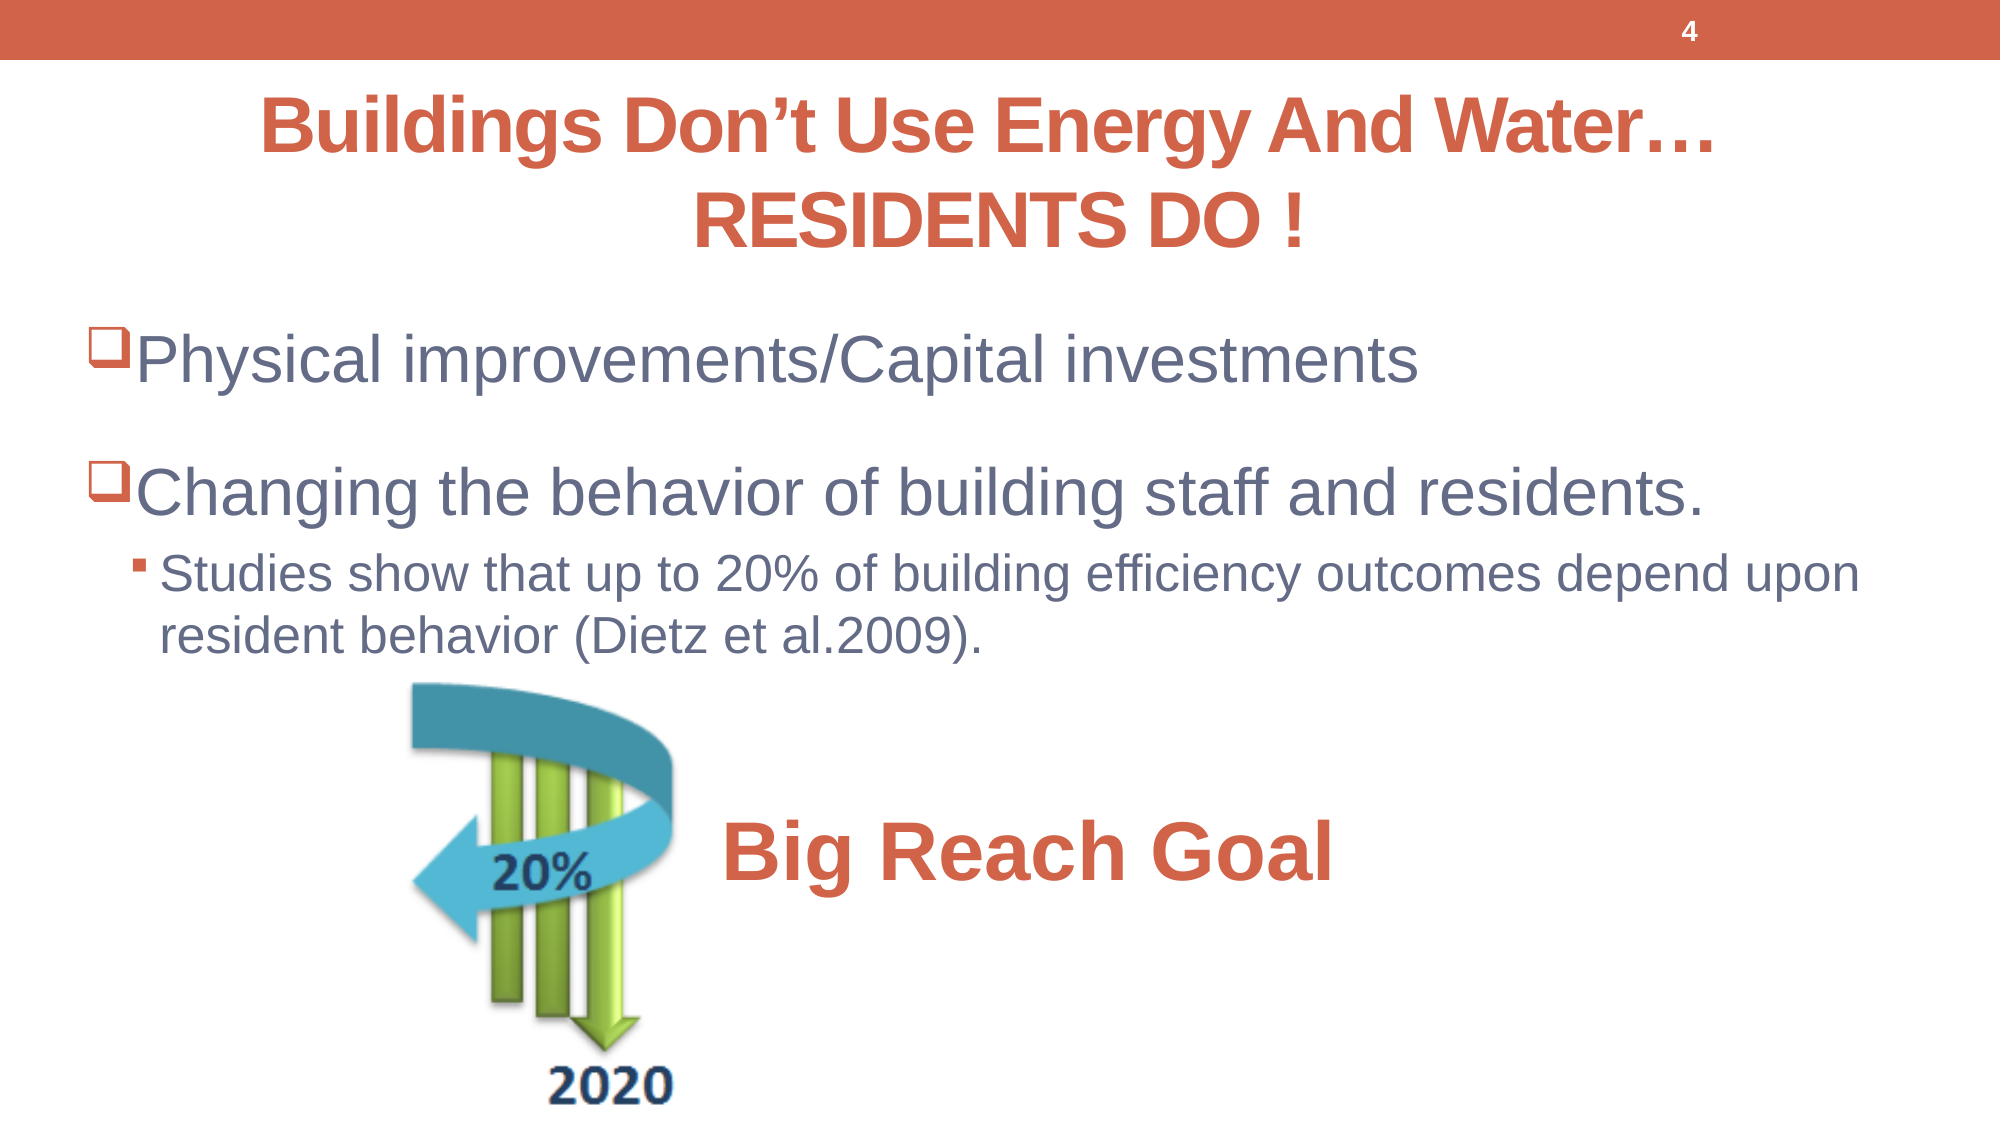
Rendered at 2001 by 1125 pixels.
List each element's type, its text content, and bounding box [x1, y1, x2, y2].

slide_number 4 [1666, 3, 1900, 57]
list Physical improvements/Capital investments Changing the behavior of building staff and residents. Studies show that up to 20% of building efficiency outcomes depend upon resident behavior (Dietz et al.2009). Big Reach Goal [69, 268, 1944, 982]
picture [394, 666, 681, 1108]
title Buildings Don’t Use Energy And Water… RESIDENTS DO ! [0, 59, 2000, 278]
